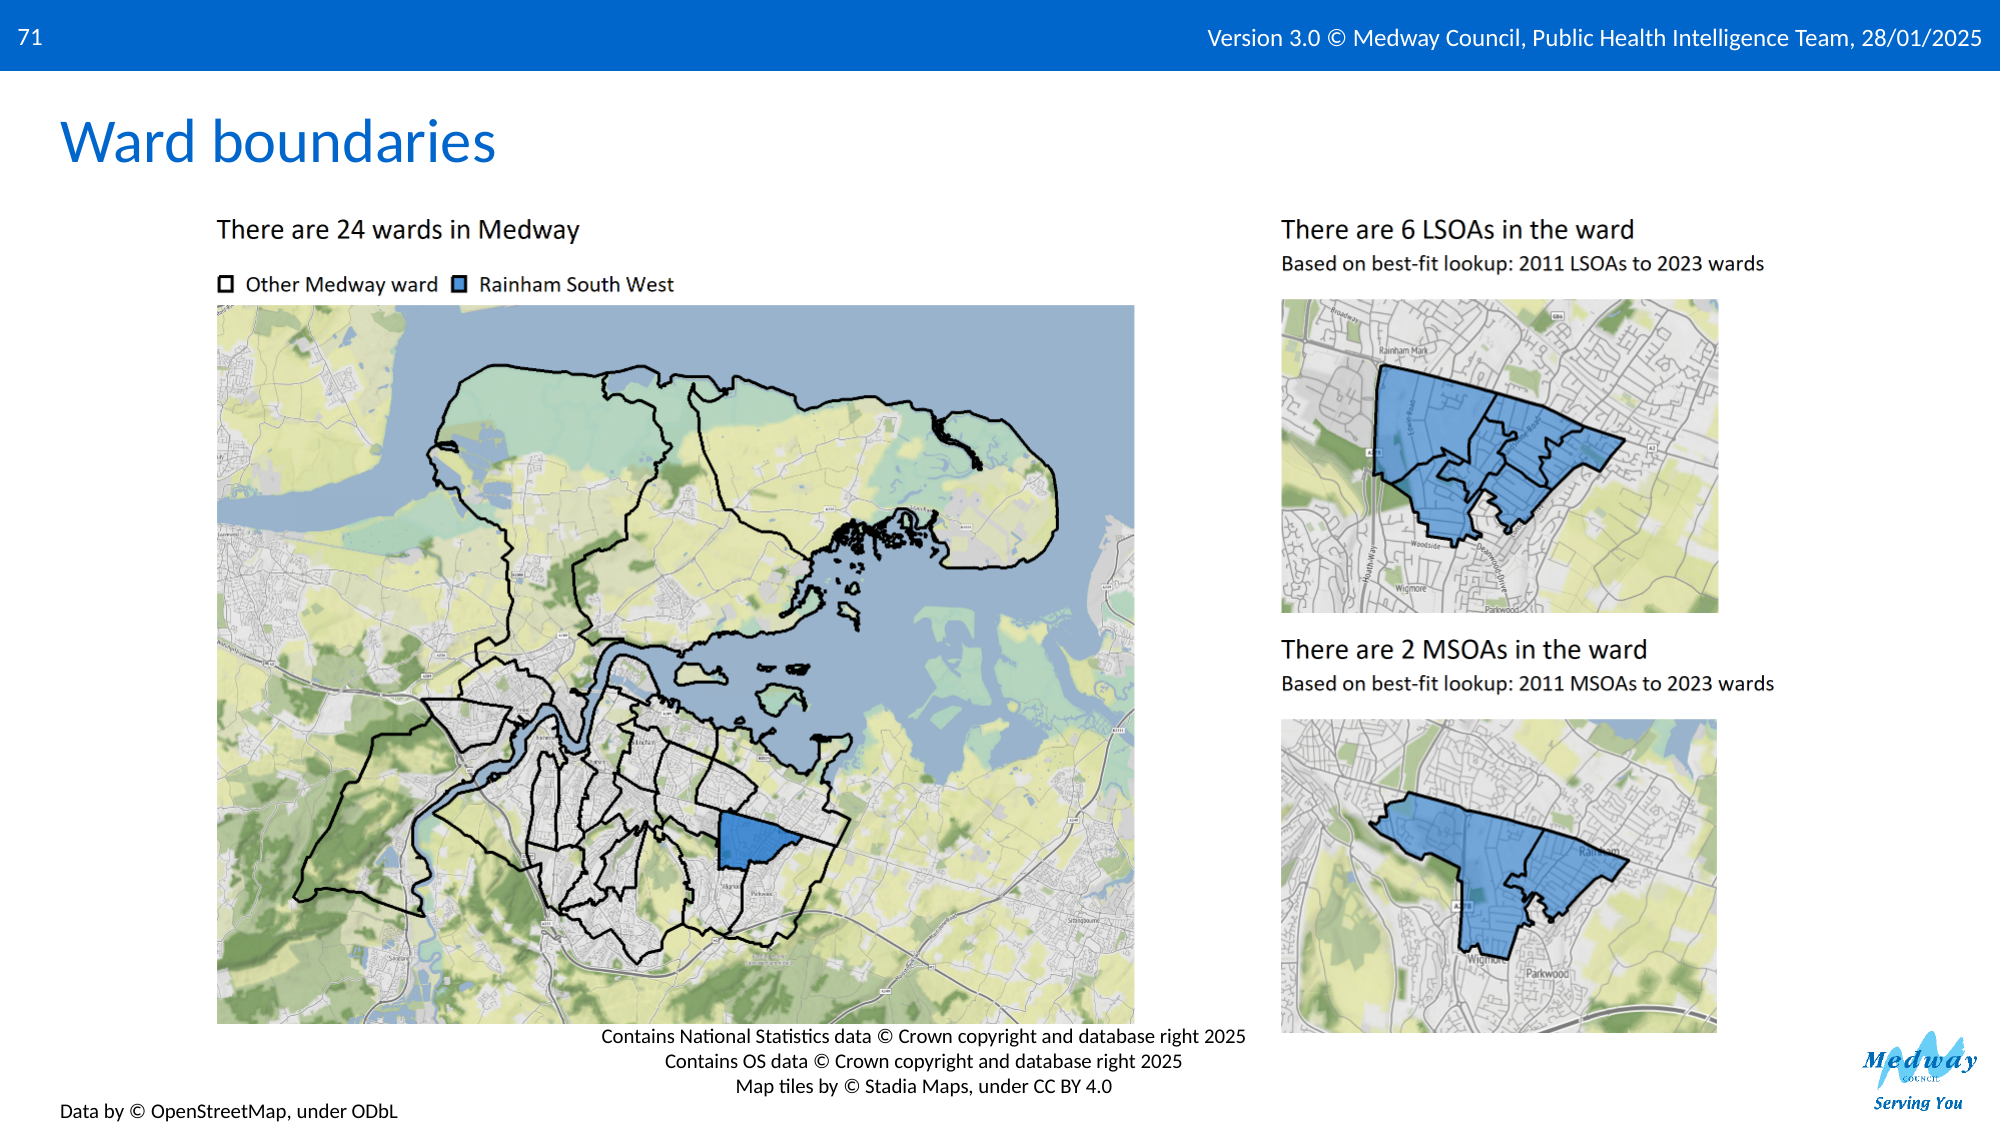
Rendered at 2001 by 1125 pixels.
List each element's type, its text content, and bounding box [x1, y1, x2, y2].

list Version 3.0 © Medway Council, Public Health Intelligence Team, 28/01/2025 [881, 2, 2000, 72]
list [1219, 628, 1780, 1034]
footer Contains National Statistics data © Crown copyright and database right 2025 Contains OS data © Crown copyright and database right 2025 Map tiles by © Stadia Maps, under CC BY 4.0 Data by © OpenStreetMap, under ODbL [45, 1042, 1804, 1103]
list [1219, 208, 1780, 614]
picture [1862, 1031, 1977, 1111]
slide_number 71 [2, 5, 239, 66]
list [150, 208, 1201, 1024]
title Ward boundaries [45, 83, 1201, 191]
